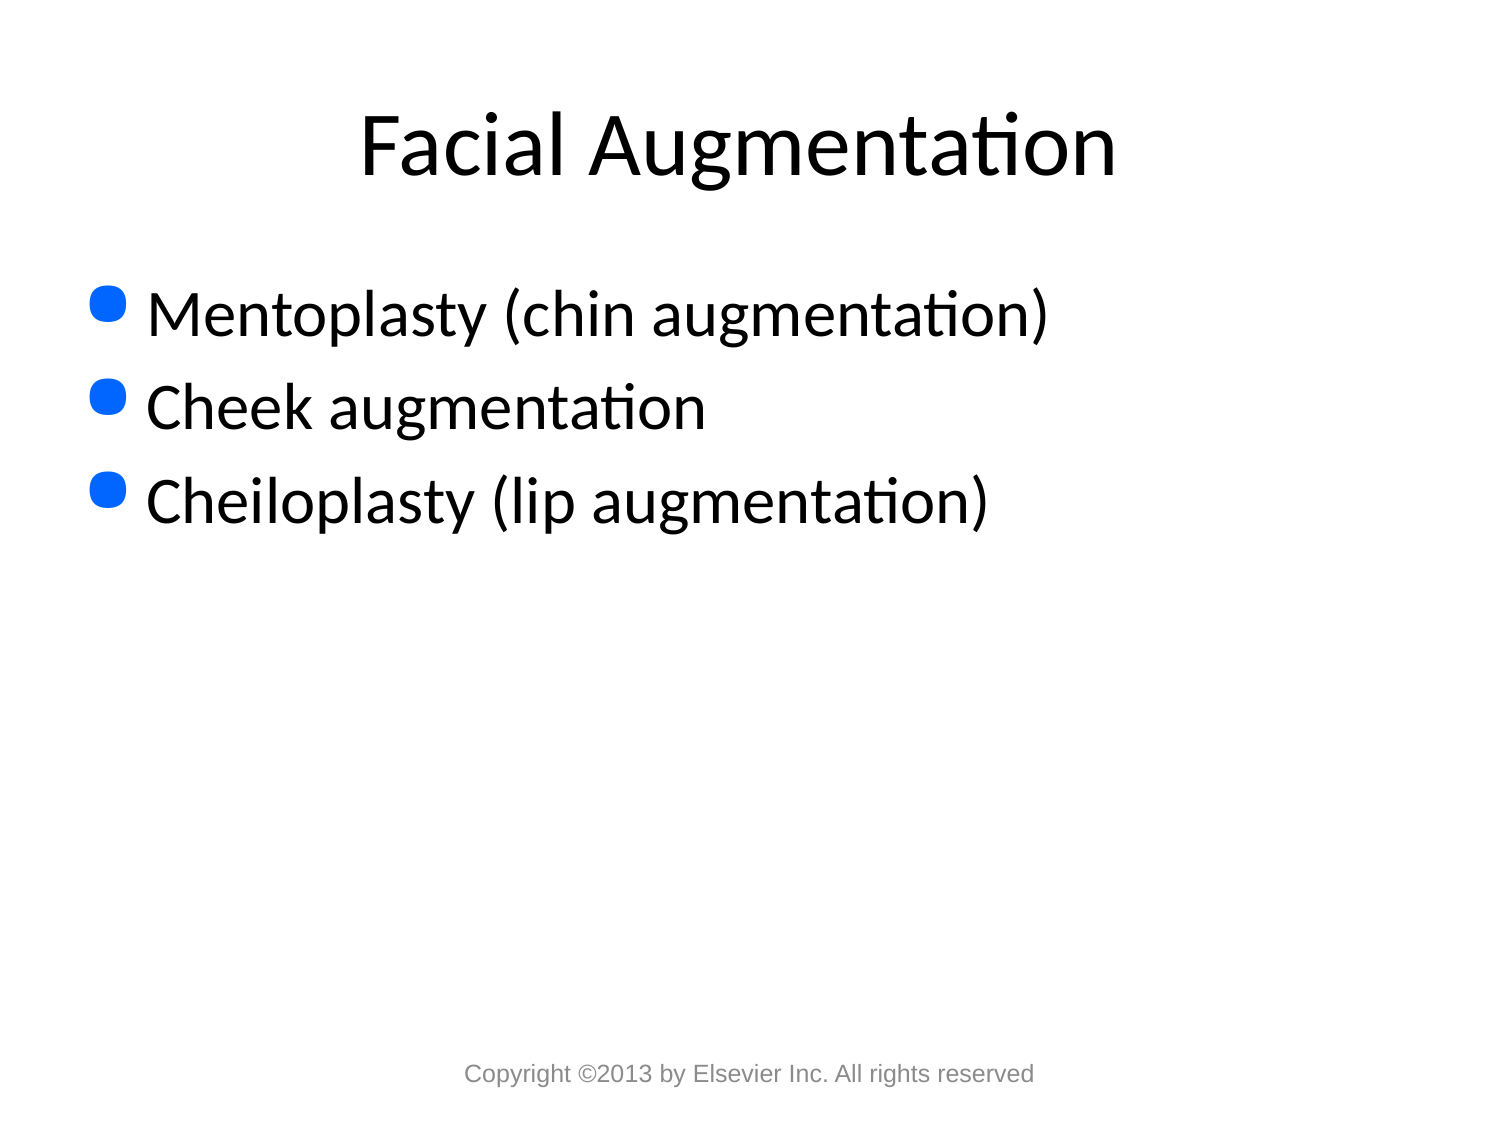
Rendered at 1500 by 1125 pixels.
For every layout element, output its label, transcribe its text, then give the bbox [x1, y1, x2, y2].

footer Copyright ©2013 by Elsevier Inc. All rights reserved [381, 1042, 1119, 1103]
list Mentoplasty (chin augmentation) Cheek augmentation Cheiloplasty (lip augmentation) [75, 262, 1425, 1005]
title Facial Augmentation [75, 45, 1425, 233]
